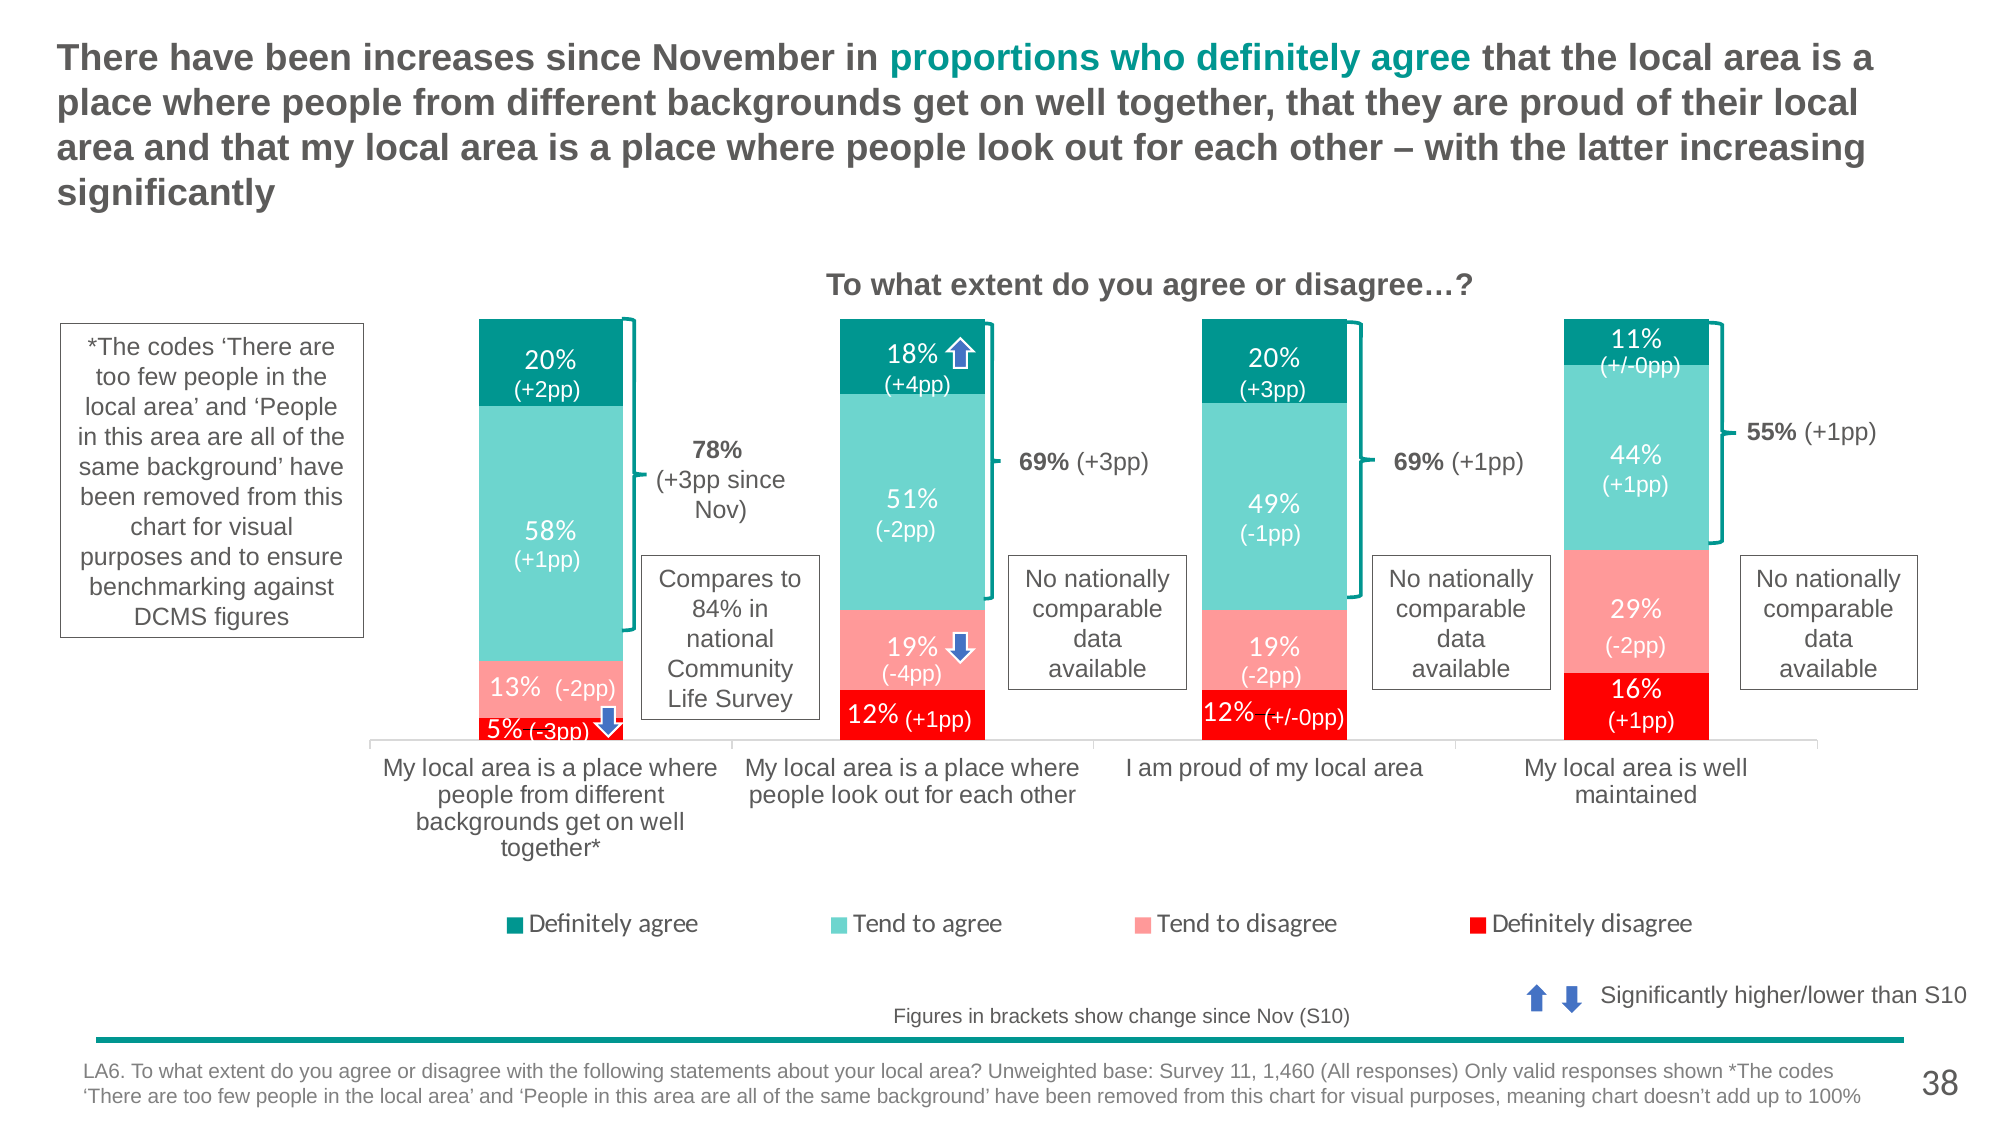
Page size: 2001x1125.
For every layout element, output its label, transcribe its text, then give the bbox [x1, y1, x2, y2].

text_box LA6. To what extent do you agree or disagree with the following statements about your local area? Unweighted base: Survey 11, 1,460 (All responses) Only valid responses shown *The codes ‘There are too few people in the local area’ and ‘People in this area are all of the same background’ have been removed from this chart for visual purposes, meaning chart doesn’t add up to 100% [68, 1050, 1900, 1125]
text_box Figures in brackets show change since Nov (S10) [883, 1002, 1361, 1028]
title There have been increases since November in proportions who definitely agree that the local area is a place where people from different backgrounds get on well together, that they are proud of their local area and that my local area is a place where people look out for each other – with the latter increasing significantly [41, 25, 1926, 229]
text_box 38 [1906, 1050, 1986, 1111]
text_box No nationally comparable data available [1827, 555, 1918, 690]
text_box 55% (+1pp) [1827, 408, 1896, 454]
text_box To what extent do you agree or disagree…? [798, 257, 1503, 310]
chart [369, 310, 1827, 995]
text_box *The codes ‘There are too few people in the local area’ and ‘People in this area are all of the same background’ have been removed from this chart for visual purposes and to ensure benchmarking against DCMS figures [60, 323, 364, 638]
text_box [1523, 971, 1985, 1017]
